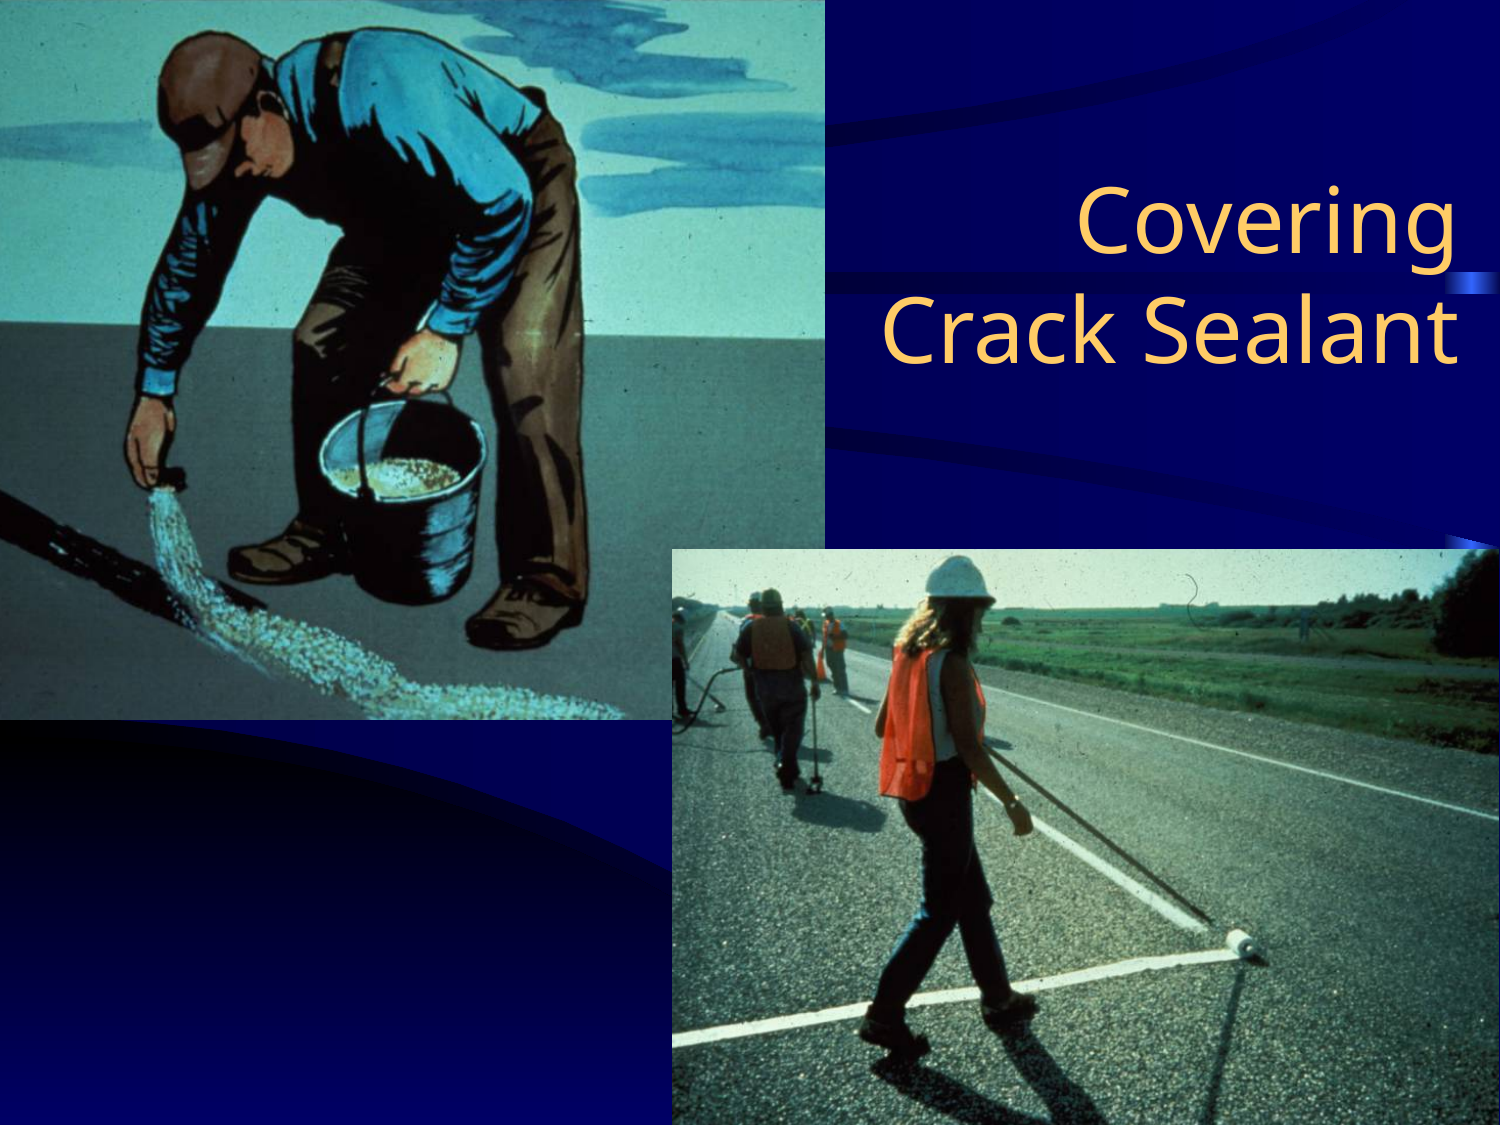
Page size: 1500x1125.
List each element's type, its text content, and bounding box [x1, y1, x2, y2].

picture [0, 0, 1499, 1125]
title Covering Crack Sealant [837, 177, 1475, 366]
